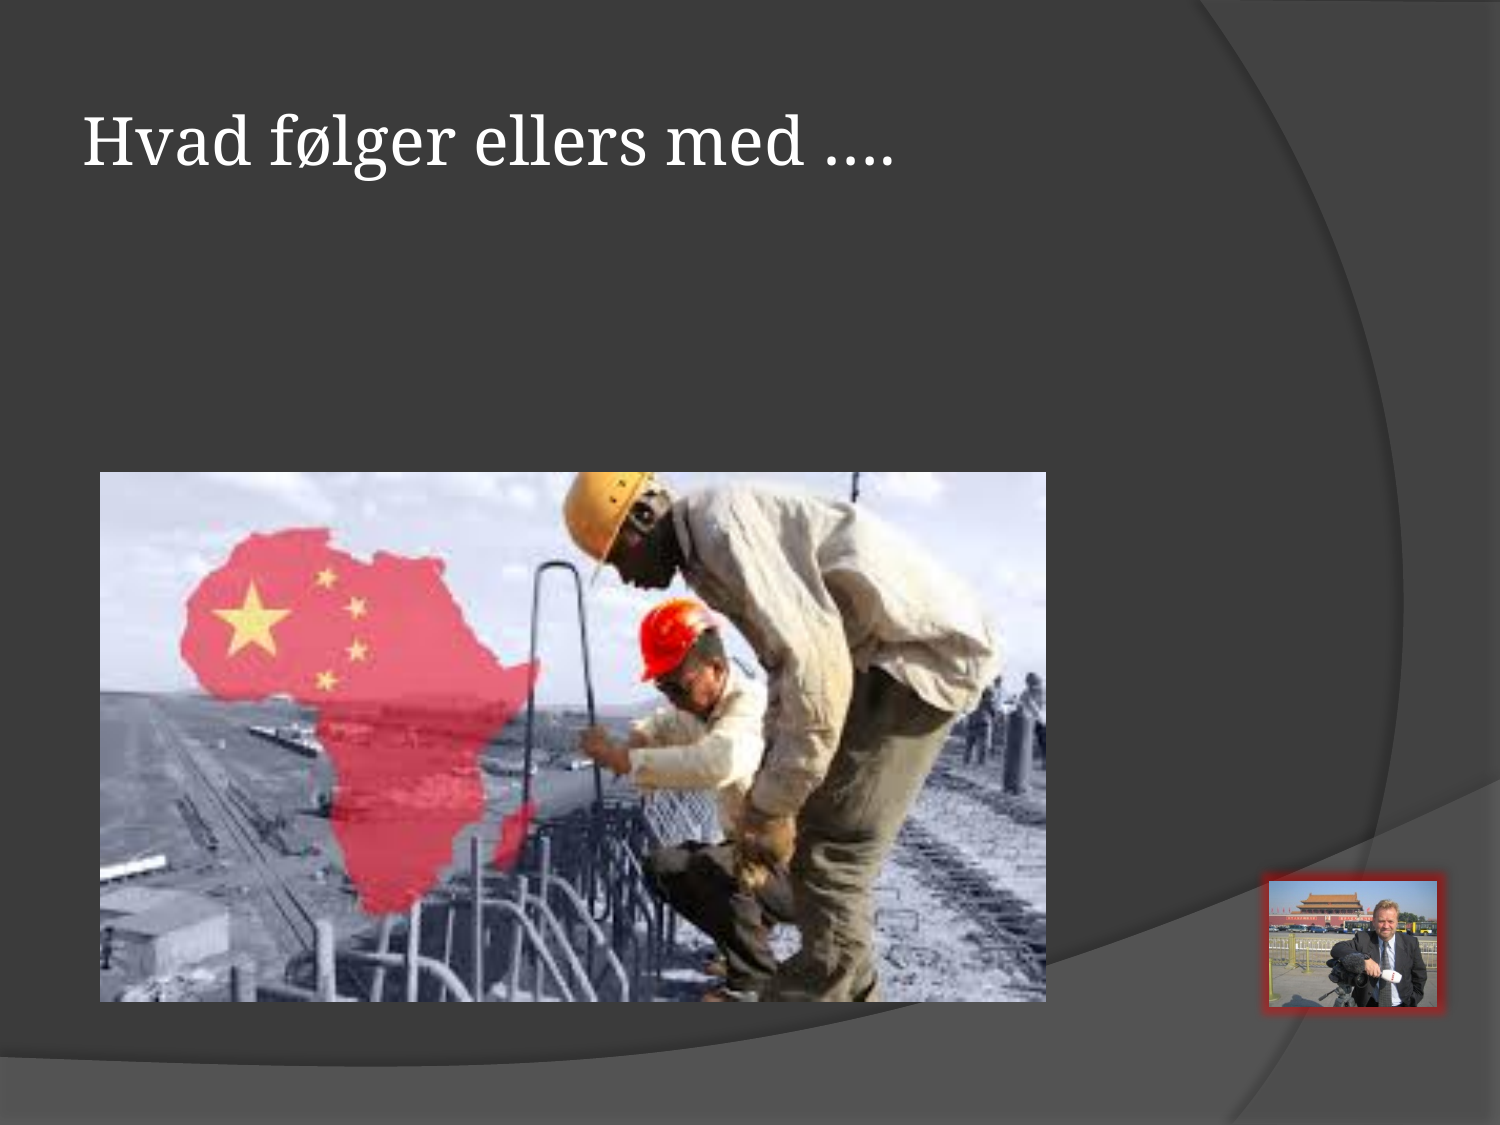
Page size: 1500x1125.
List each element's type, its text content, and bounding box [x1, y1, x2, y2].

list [100, 472, 1046, 1003]
title Hvad følger ellers med …. [74, 44, 1301, 233]
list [1269, 881, 1438, 1008]
